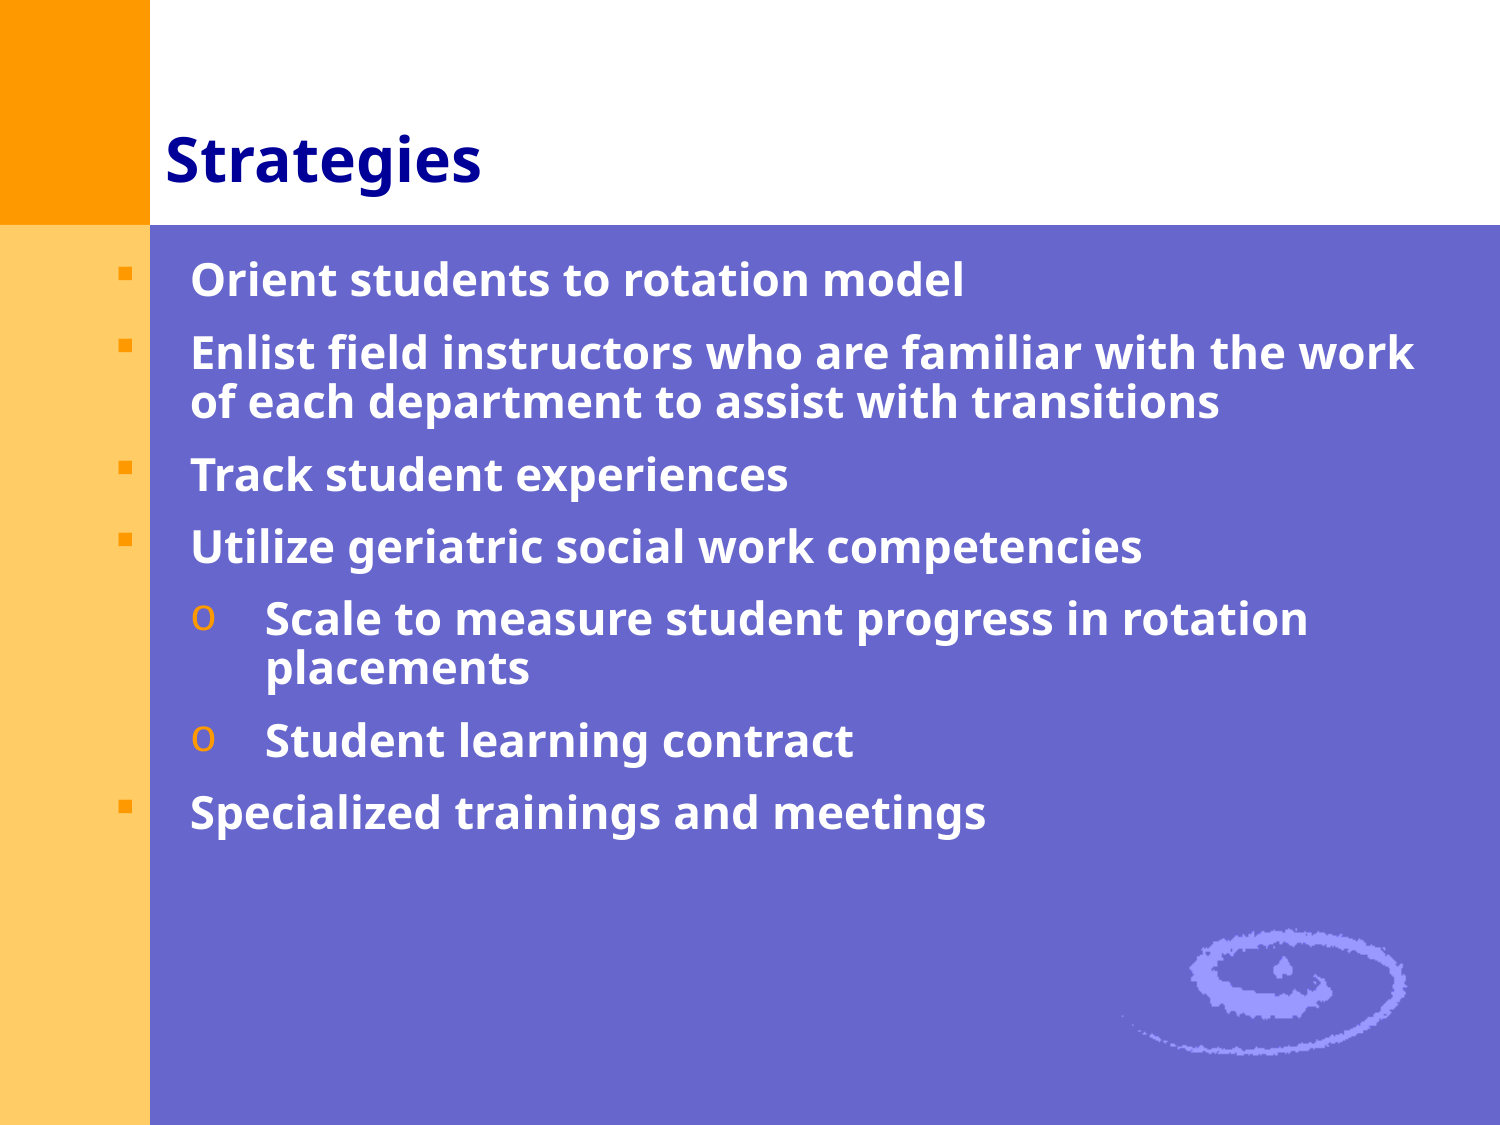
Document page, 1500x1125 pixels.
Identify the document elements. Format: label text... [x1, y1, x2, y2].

picture [1100, 912, 1437, 1072]
title Strategies [150, 112, 1500, 300]
text_box Orient students to rotation model Enlist field instructors who are familiar with the work of each department to assist with transitions Track student experiences Utilize geriatric social work competencies Scale to measure student progress in rotation placements Student learning contract Specialized trainings and meetings [99, 249, 1488, 848]
